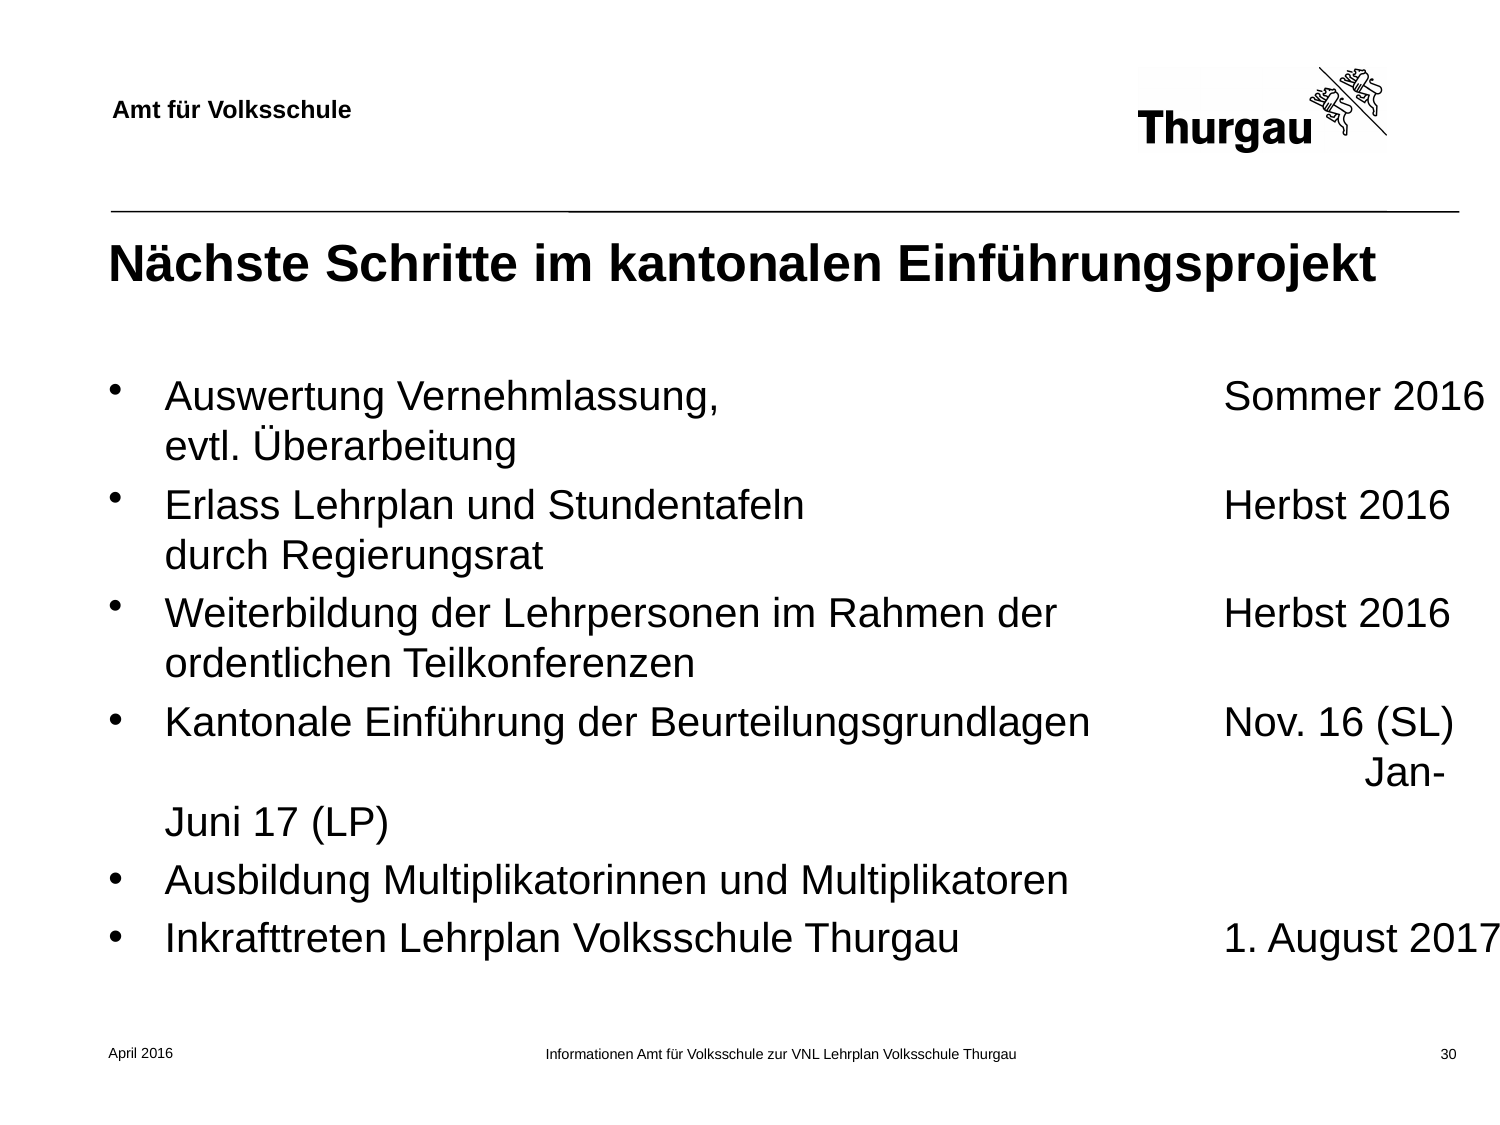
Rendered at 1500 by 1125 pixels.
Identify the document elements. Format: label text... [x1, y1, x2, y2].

footer Informationen Amt für Volksschule zur VNL Lehrplan Volksschule Thurgau [474, 1037, 1088, 1089]
picture [1138, 67, 1387, 153]
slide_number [93, 1036, 406, 1088]
list Auswertung Vernehmlassung, Sommer 2016 evtl. Überarbeitung Erlass Lehrplan und Stundentafeln Herbst 2016 durch Regierungsrat Weiterbildung der Lehrpersonen im Rahmen der Herbst 2016 ordentlichen Teilkonferenzen Kantonale Einführung der Beurteilungsgrundlagen Nov. 16 (SL) Jan-Juni 17 (LP) Ausbildung Multiplikatorinnen und Multiplikatoren Inkrafttreten Lehrplan Volksschule Thurgau 1. August 2017 [93, 361, 1500, 1015]
slide_number 30 [1149, 1037, 1463, 1089]
title Nächste Schritte im kantonalen Einführungsprojekt [93, 224, 1463, 361]
